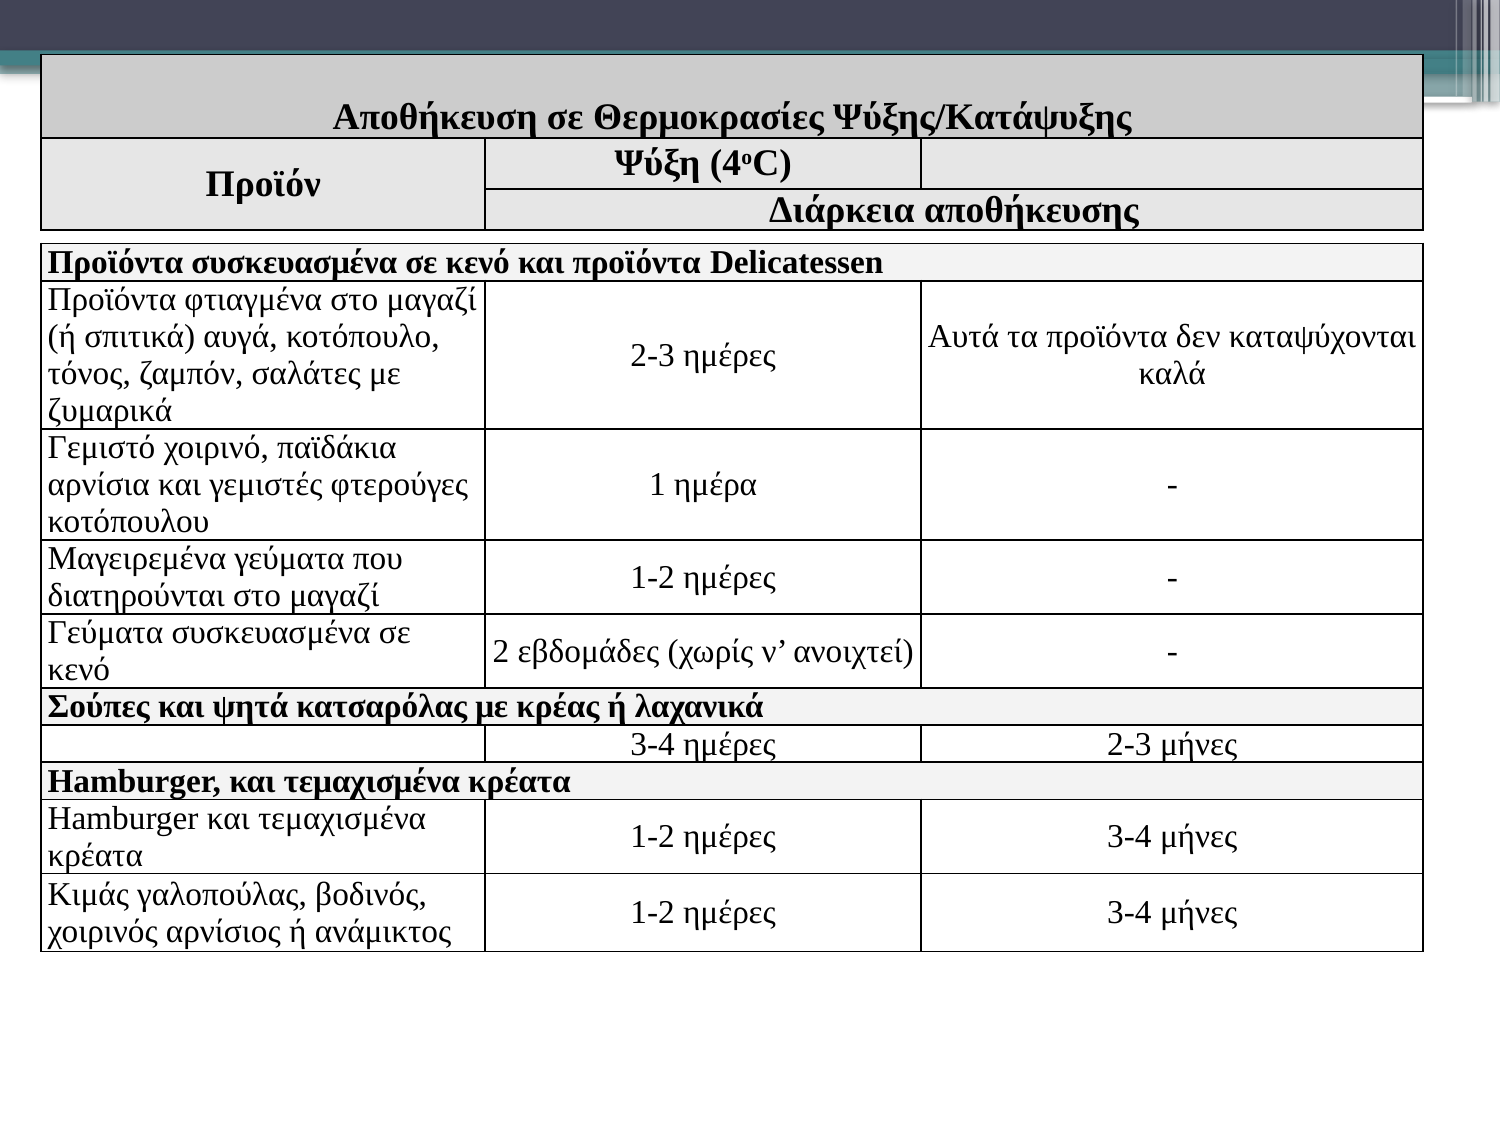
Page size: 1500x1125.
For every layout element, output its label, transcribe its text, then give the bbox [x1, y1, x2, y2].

table_cell 1 ημέρα [486, 430, 920, 539]
table_cell - [922, 615, 1422, 687]
table_cell 1-2 ημέρες [486, 800, 920, 873]
table_cell Μαγειρεμένα γεύματα που διατηρούνται στο μαγαζί [42, 541, 484, 613]
table_cell Αυτά τα προϊόντα δεν καταψύχονται καλά [922, 282, 1422, 428]
table_cell Διάρκεια αποθήκευσης [486, 190, 1422, 229]
table_header Αποθήκευση σε Θερμοκρασίες Ψύξης/Κατάψυξης [42, 55, 1422, 137]
table_cell 2-3 μήνες [922, 726, 1422, 761]
table_cell Προϊόντα φτιαγμένα στο μαγαζί (ή σπιτικά) αυγά, κοτόπουλο, τόνος, ζαμπόν, σαλάτες με ζυμαρικά [42, 282, 484, 428]
table_cell Ψύξη (4οC) [486, 139, 920, 188]
table_cell - [922, 541, 1422, 613]
table_cell 3-4 μήνες [922, 874, 1422, 951]
table_cell 3-4 μήνες [922, 800, 1422, 873]
table_cell Hamburger, και τεμαχισμένα κρέατα [42, 763, 1422, 799]
table_cell Κιμάς γαλοπούλας, βοδινός, χοιρινός αρνίσιος ή ανάμικτος [42, 874, 484, 951]
table_cell 1-2 ημέρες [486, 541, 920, 613]
table_cell Γεμιστό χοιρινό, παϊδάκια αρνίσια και γεμιστές φτερούγες κοτόπουλου [42, 430, 484, 539]
table_cell Hamburger και τεμαχισμένα κρέατα [42, 800, 484, 873]
table_cell Γεύματα συσκευασμένα σε κενό [42, 615, 484, 687]
table_cell [922, 139, 1422, 188]
table_header Προϊόντα συσκευασμένα σε κενό και προϊόντα Delicatessen [42, 244, 1422, 280]
table_cell 2 εβδομάδες (χωρίς ν’ ανοιχτεί) [486, 615, 920, 687]
table_cell [42, 726, 484, 761]
table_cell Προϊόν [42, 139, 484, 229]
table_cell 2-3 ημέρες [486, 282, 920, 428]
table_cell - [922, 430, 1422, 539]
table_cell 1-2 ημέρες [486, 874, 920, 951]
table_cell 3-4 ημέρες [486, 726, 920, 761]
table_cell Σούπες και ψητά κατσαρόλας με κρέας ή λαχανικά [42, 689, 1422, 724]
